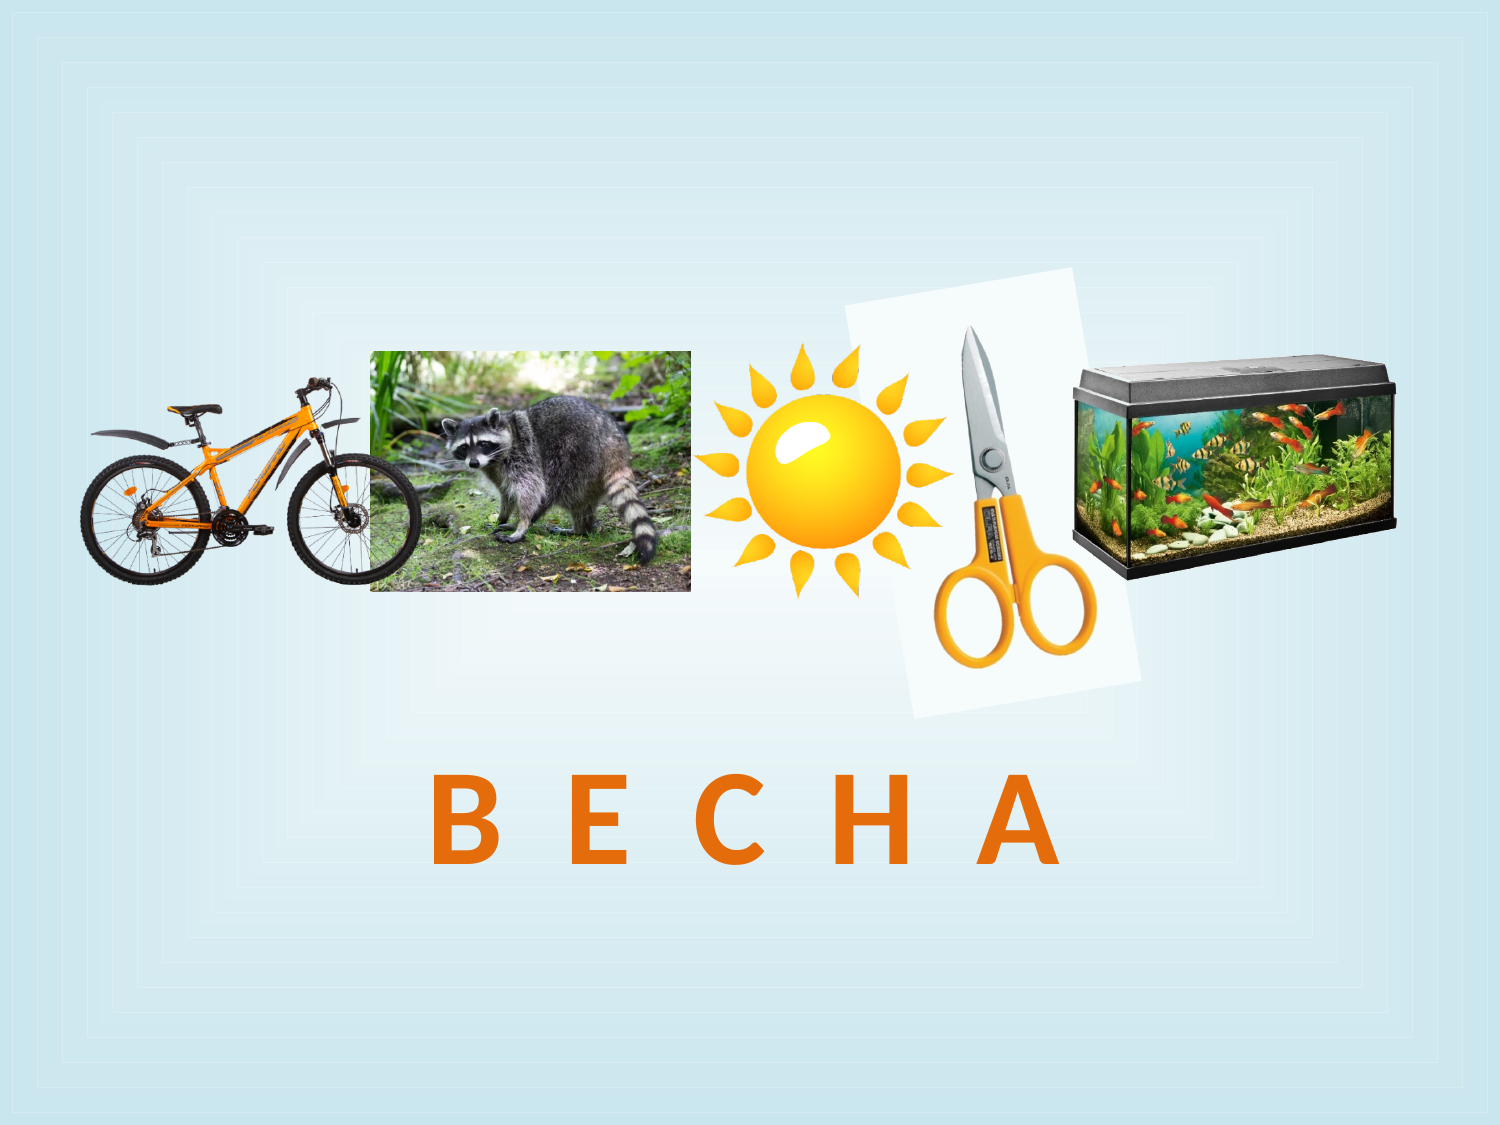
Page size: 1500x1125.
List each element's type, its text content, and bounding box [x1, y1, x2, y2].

picture [54, 268, 1400, 719]
subtitle В Е С Н А [218, 719, 1269, 1007]
